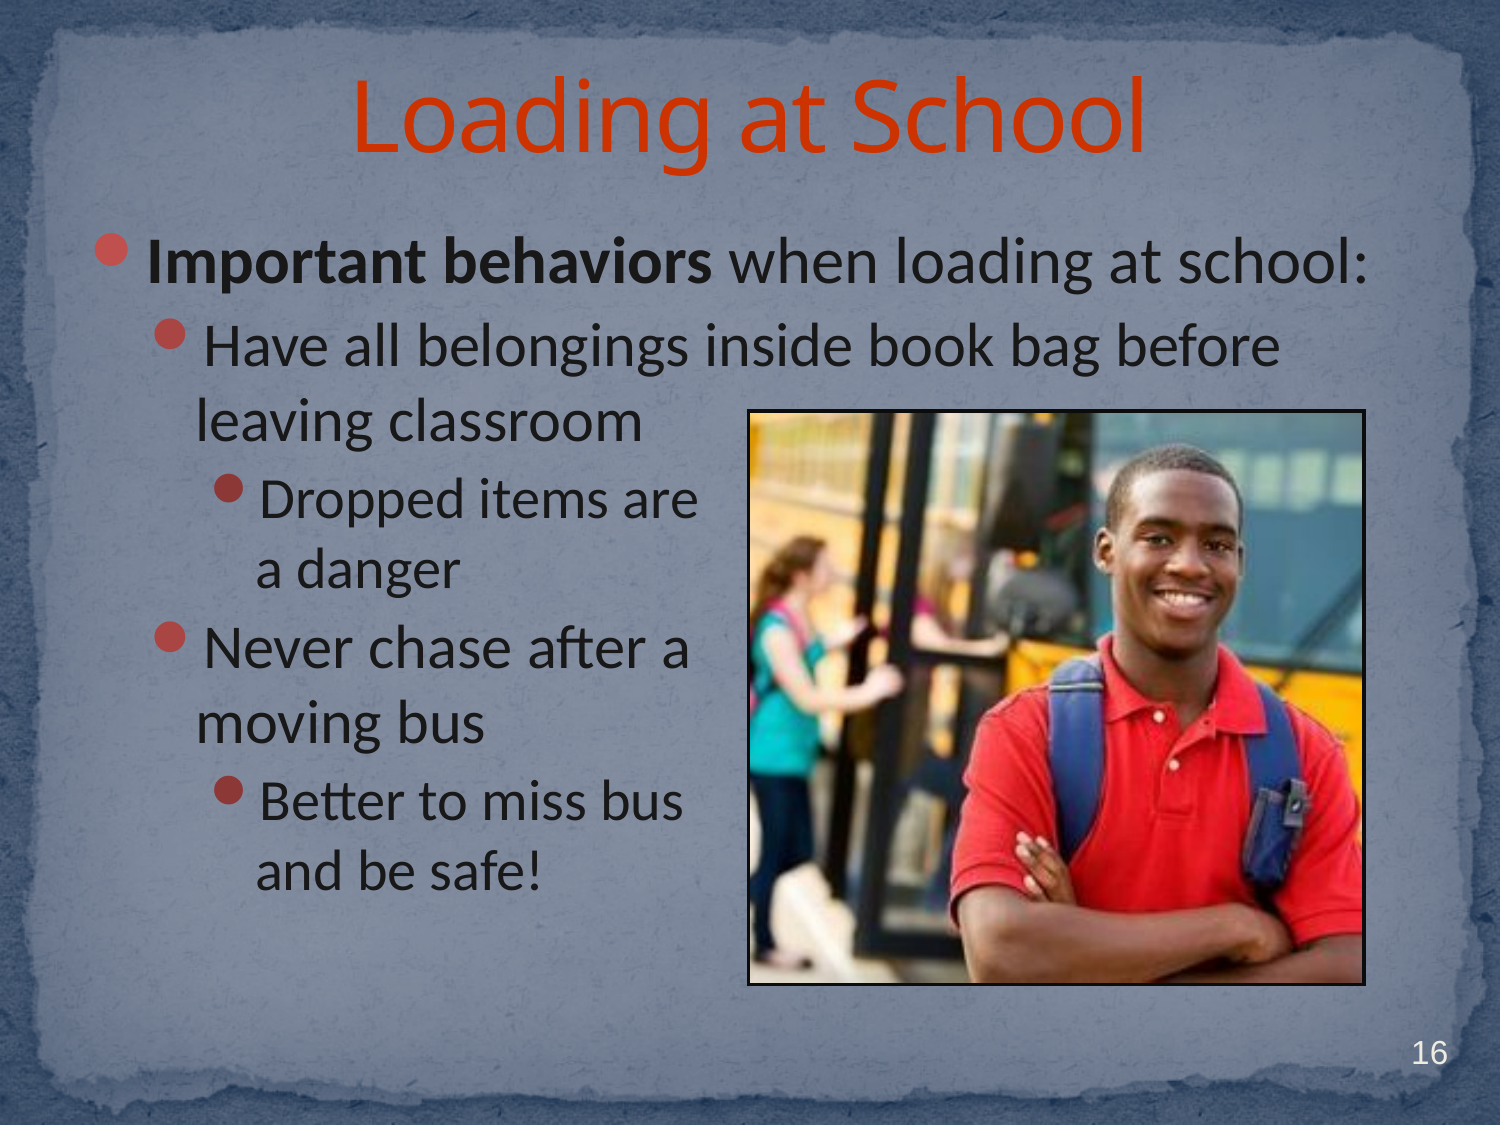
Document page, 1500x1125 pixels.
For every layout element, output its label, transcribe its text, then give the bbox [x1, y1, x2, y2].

title Loading at School [0, 0, 1500, 180]
slide_number 16 [1379, 1014, 1480, 1089]
list Important behaviors when loading at school: Have all belongings inside book bag before leaving classroom Dropped items are a danger Never chase after a moving bus Better to miss bus and be safe! [75, 209, 1475, 1005]
picture [749, 412, 1364, 984]
